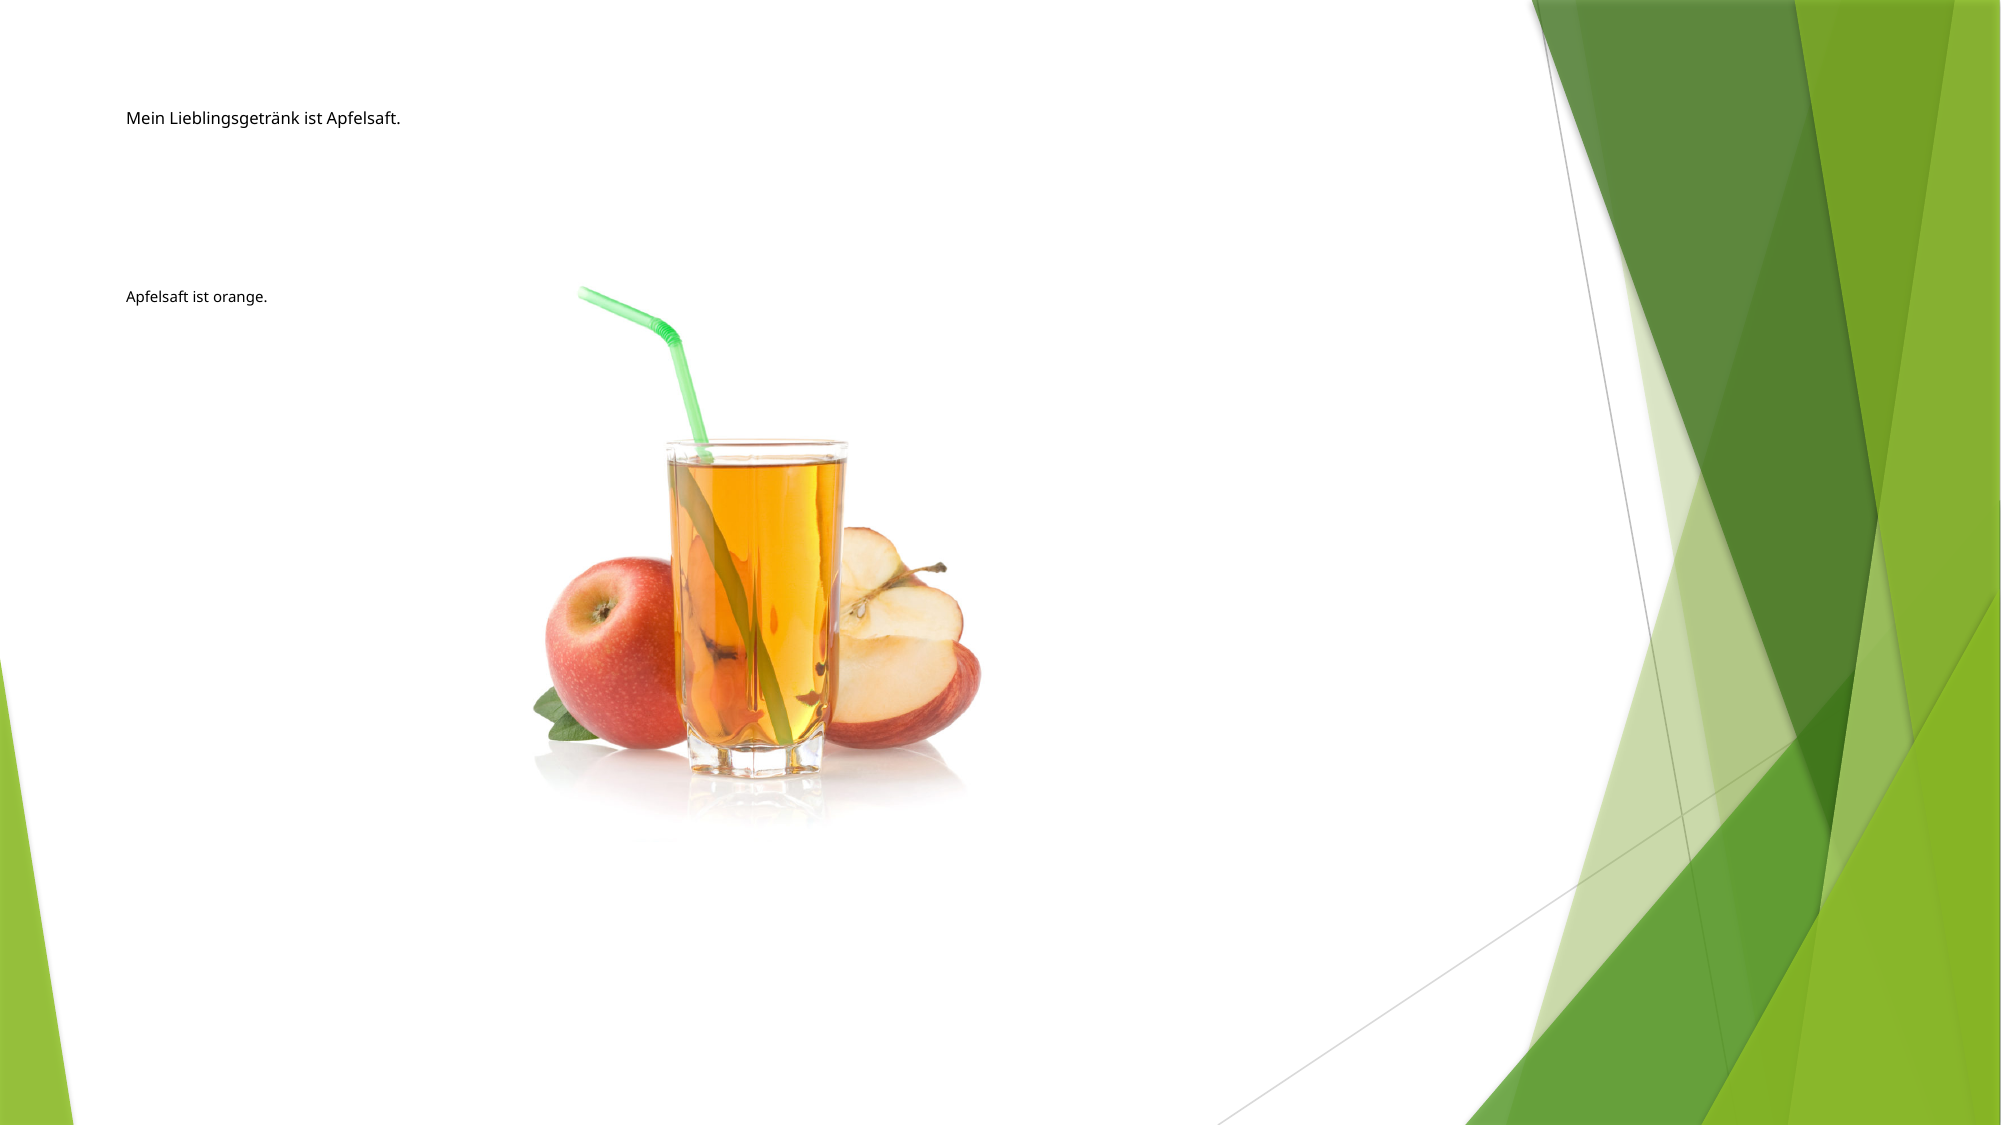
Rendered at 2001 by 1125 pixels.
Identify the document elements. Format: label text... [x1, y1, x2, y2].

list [460, 231, 1042, 842]
title Mein Lieblingsgetränk ist Apfelsaft. Apfelsaft ist orange. [111, 99, 1522, 317]
